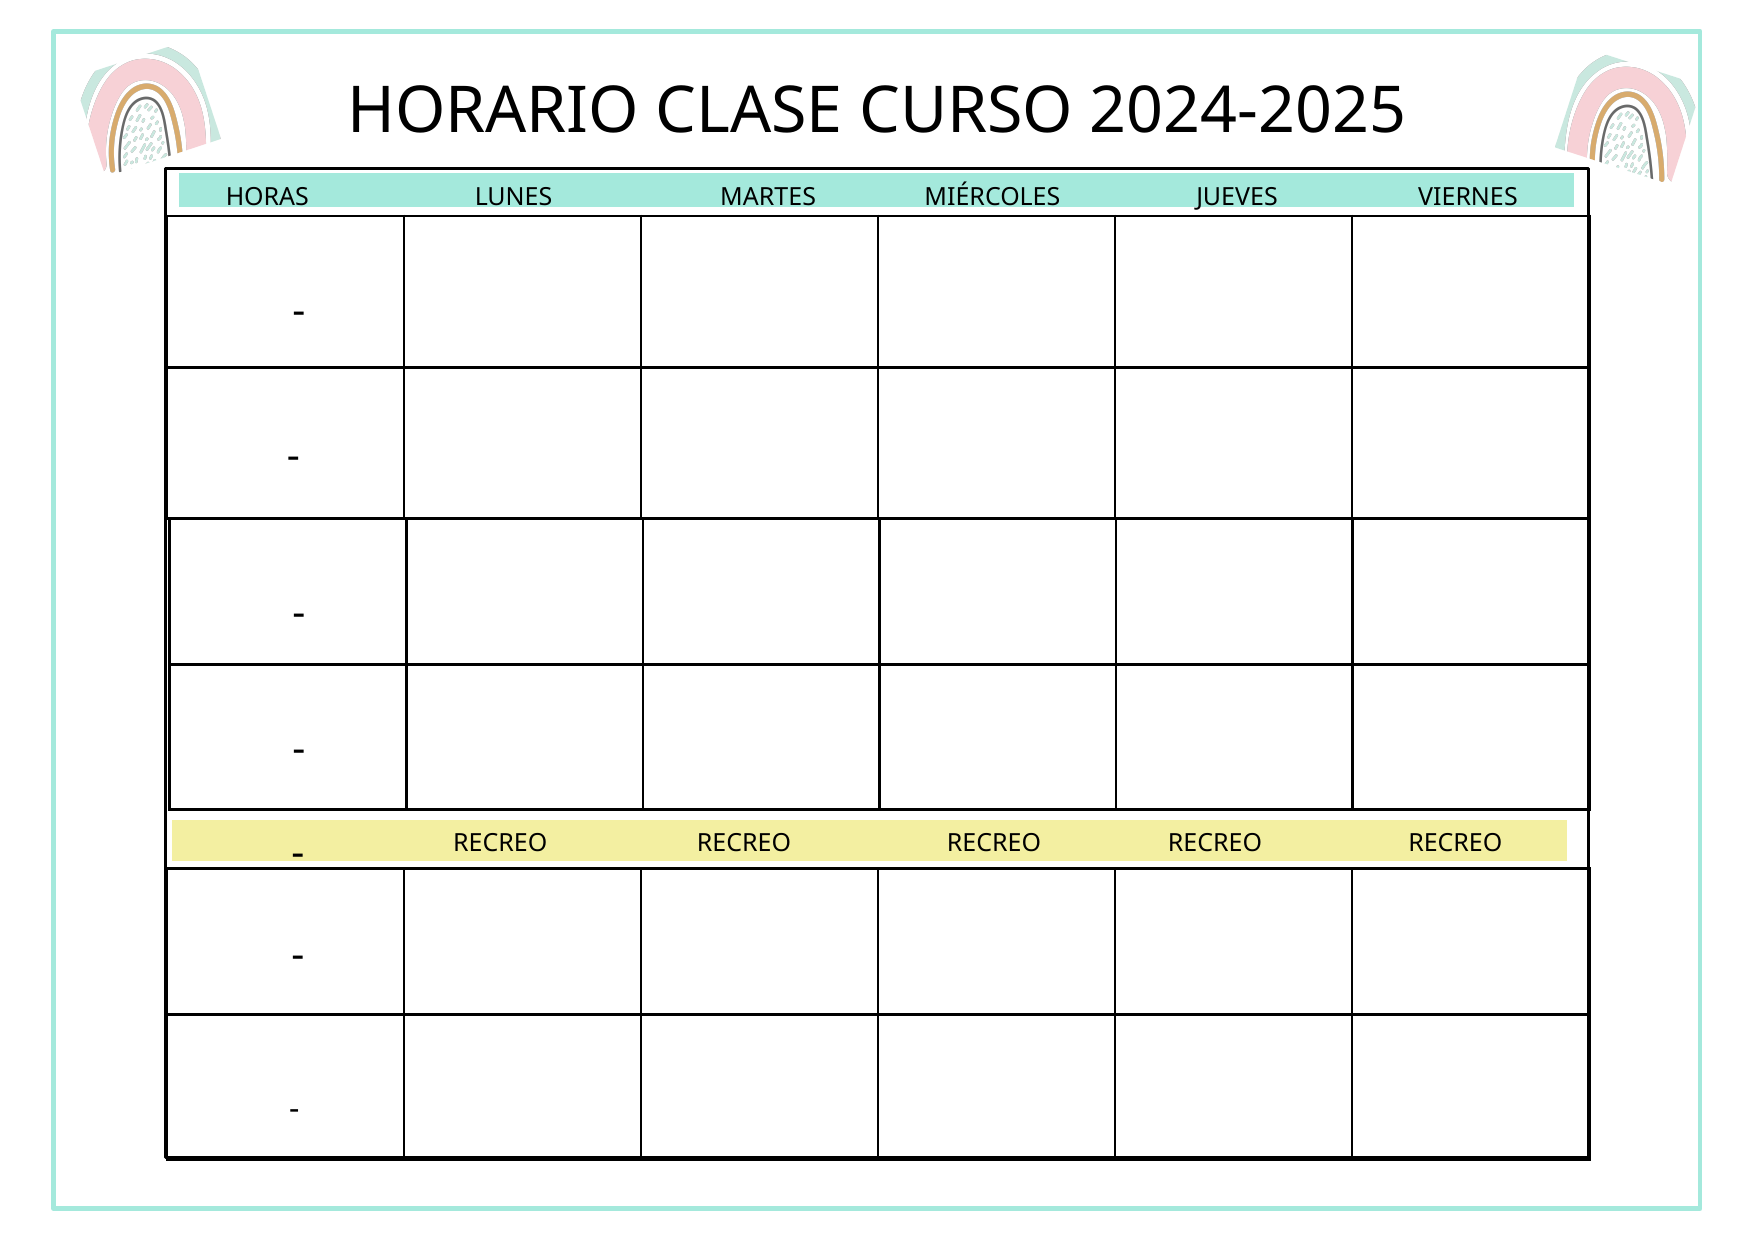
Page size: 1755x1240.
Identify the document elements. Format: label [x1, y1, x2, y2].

text_box [53, 31, 1701, 1209]
text_box [172, 819, 1568, 862]
text_box [179, 172, 1575, 208]
text_box [165, 168, 1589, 1158]
